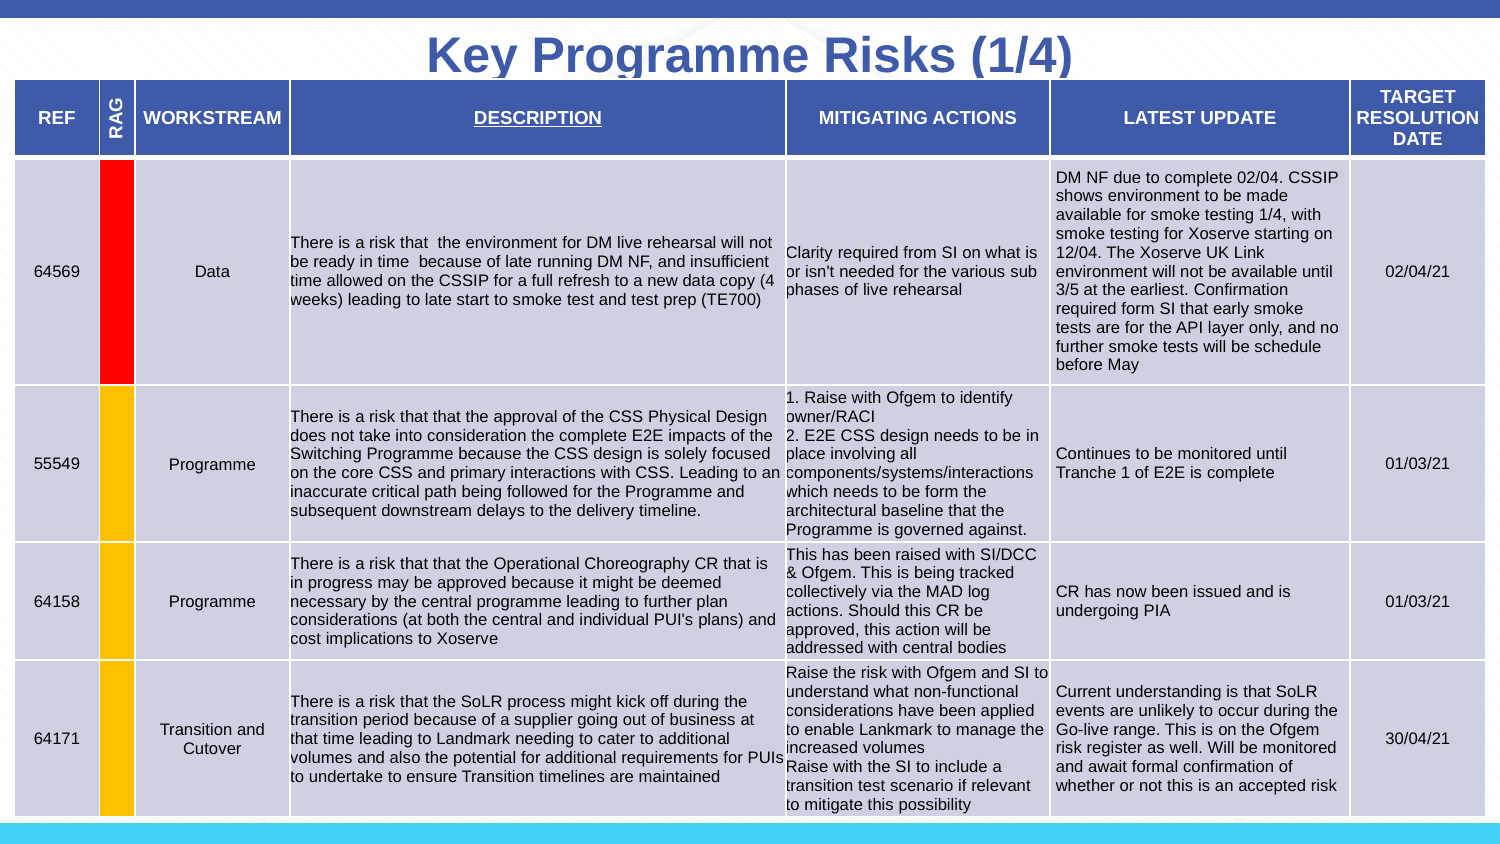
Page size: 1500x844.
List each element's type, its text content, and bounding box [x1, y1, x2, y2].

table_header RAG [100, 80, 134, 155]
table_cell [100, 386, 134, 541]
table_cell Data [136, 160, 289, 384]
table_cell There is a risk that that the approval of the CSS Physical Design does not take into consideration the complete E2E impacts of the Switching Programme because the CSS design is solely focused on the core CSS and primary interactions with CSS. Leading to an inaccurate critical path being followed for the Programme and subsequent downstream delays to the delivery timeline. [291, 386, 785, 541]
table_cell DM NF due to complete 02/04. CSSIP shows environment to be made available for smoke testing 1/4, with smoke testing for Xoserve starting on 12/04. The Xoserve UK Link environment will not be available until 3/5 at the earliest. Confirmation required form SI that early smoke tests are for the API layer only, and no further smoke tests will be schedule before May [1051, 160, 1349, 384]
table_cell There is a risk that the SoLR process might kick off during the transition period because of a supplier going out of business at that time leading to Landmark needing to cater to additional volumes and also the potential for additional requirements for PUIs to undertake to ensure Transition timelines are maintained [291, 661, 785, 816]
table_header REF [15, 80, 99, 155]
table_cell [100, 661, 134, 816]
table_header MITIGATING ACTIONS [787, 80, 1049, 155]
table_header TARGET RESOLUTION DATE [1351, 80, 1485, 155]
table_header DESCRIPTION [291, 80, 785, 155]
title Key Programme Risks (1/4) [75, 0, 1425, 78]
table_cell CR has now been issued and is undergoing PIA [1051, 543, 1349, 659]
table_cell Transition and Cutover [136, 661, 289, 816]
table_cell Continues to be monitored until Tranche 1 of E2E is complete [1051, 386, 1349, 541]
table_cell [100, 160, 134, 384]
table_cell 1. Raise with Ofgem to identify owner/RACI 2. E2E CSS design needs to be in place involving all components/systems/interactions which needs to be form the architectural baseline that the Programme is governed against. [787, 386, 1049, 541]
table_header LATEST UPDATE [1051, 80, 1349, 155]
table_cell 64569 [15, 160, 99, 384]
table_cell There is a risk that the environment for DM live rehearsal will not be ready in time because of late running DM NF, and insufficient time allowed on the CSSIP for a full refresh to a new data copy (4 weeks) leading to late start to smoke test and test prep (TE700) [291, 160, 785, 384]
table_cell 01/03/21 [1351, 543, 1485, 659]
table_cell Programme [136, 543, 289, 659]
table_cell [100, 543, 134, 659]
table_cell 64171 [15, 661, 99, 816]
picture [0, 0, 1500, 844]
table_header WORKSTREAM [136, 80, 289, 155]
table_cell 64158 [15, 543, 99, 659]
table_cell Current understanding is that SoLR events are unlikely to occur during the Go-live range. This is on the Ofgem risk register as well. Will be monitored and await formal confirmation of whether or not this is an accepted risk [1051, 661, 1349, 816]
table_cell Programme [136, 386, 289, 541]
table_cell This has been raised with SI/DCC & Ofgem. This is being tracked collectively via the MAD log actions. Should this CR be approved, this action will be addressed with central bodies [787, 543, 1049, 659]
table_cell 30/04/21 [1351, 661, 1485, 816]
table_cell Clarity required from SI on what is or isn't needed for the various sub phases of live rehearsal [787, 160, 1049, 384]
table_cell 01/03/21 [1351, 386, 1485, 541]
table_cell There is a risk that that the Operational Choreography CR that is in progress may be approved because it might be deemed necessary by the central programme leading to further plan considerations (at both the central and individual PUI's plans) and cost implications to Xoserve [291, 543, 785, 659]
table_cell Raise the risk with Ofgem and SI to understand what non-functional considerations have been applied to enable Lankmark to manage the increased volumes Raise with the SI to include a transition test scenario if relevant to mitigate this possibility [787, 661, 1049, 816]
table_cell 02/04/21 [1351, 160, 1485, 384]
table_cell 55549 [15, 386, 99, 541]
